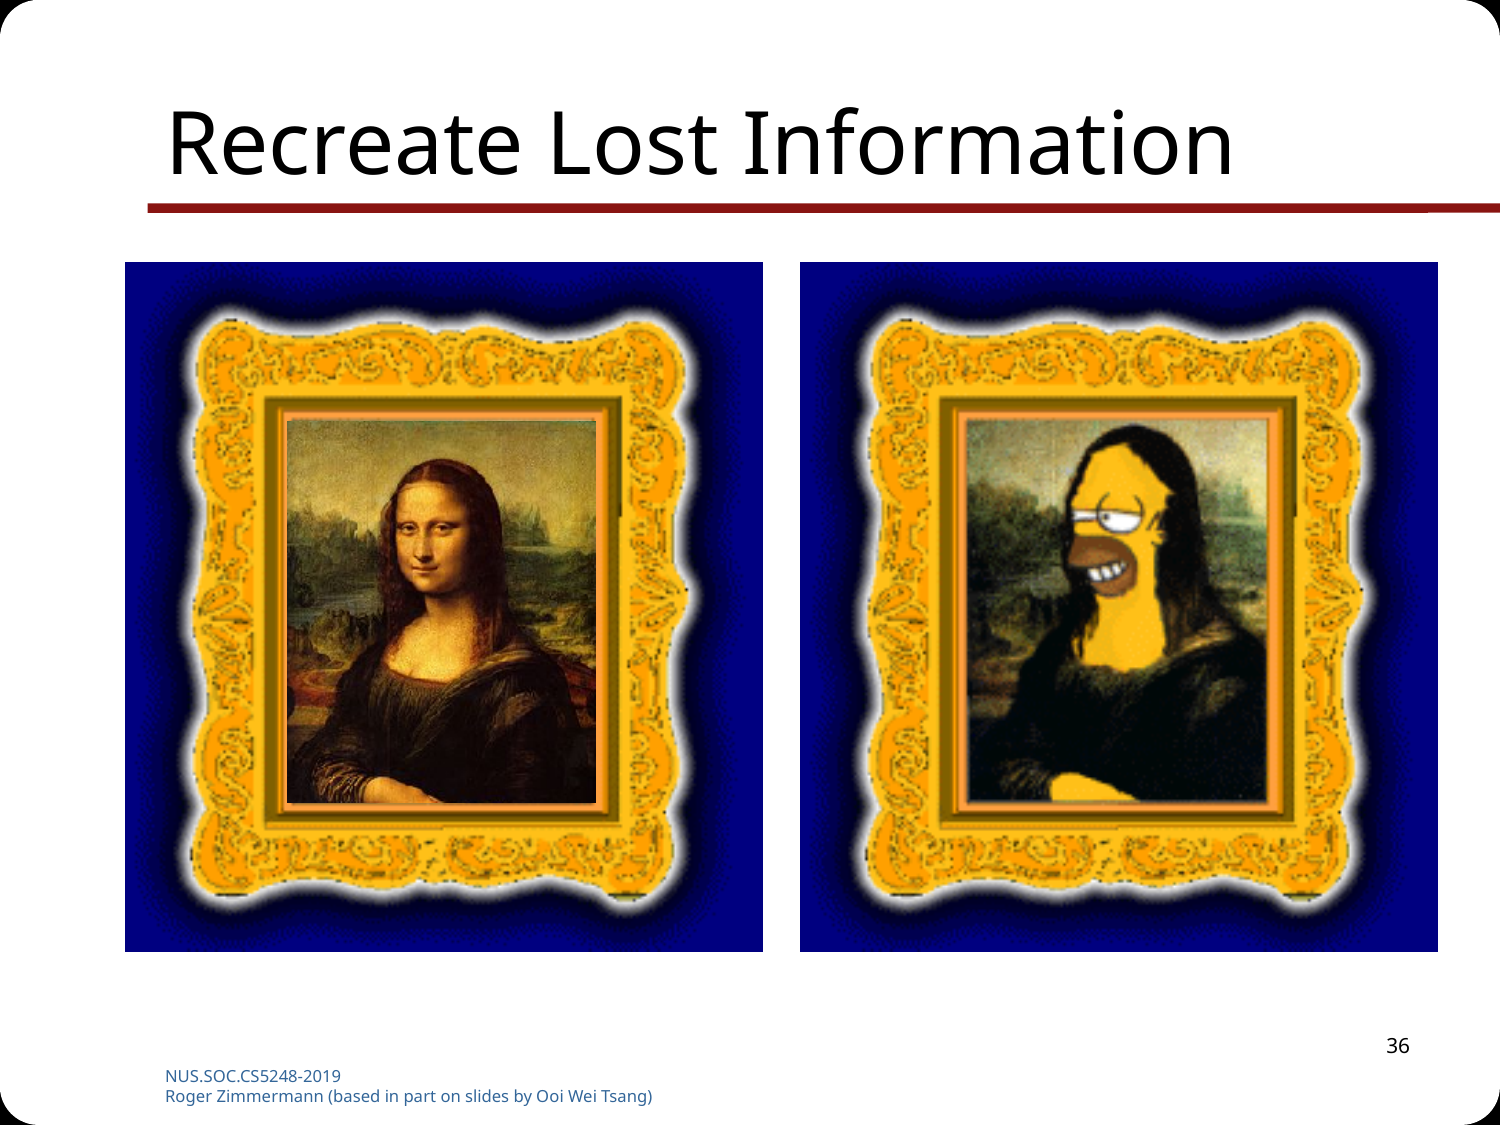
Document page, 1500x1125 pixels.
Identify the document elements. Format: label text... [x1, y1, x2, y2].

slide_number NUS.SOC.CS5248-2019 Roger Zimmermann (based in part on slides by Ooi Wei Tsang) [149, 1058, 549, 1101]
footer [549, 1024, 1038, 1101]
title Recreate Lost Information [149, 45, 1426, 234]
picture [124, 262, 763, 953]
picture [799, 262, 1438, 953]
slide_number 36 [1112, 1024, 1426, 1101]
